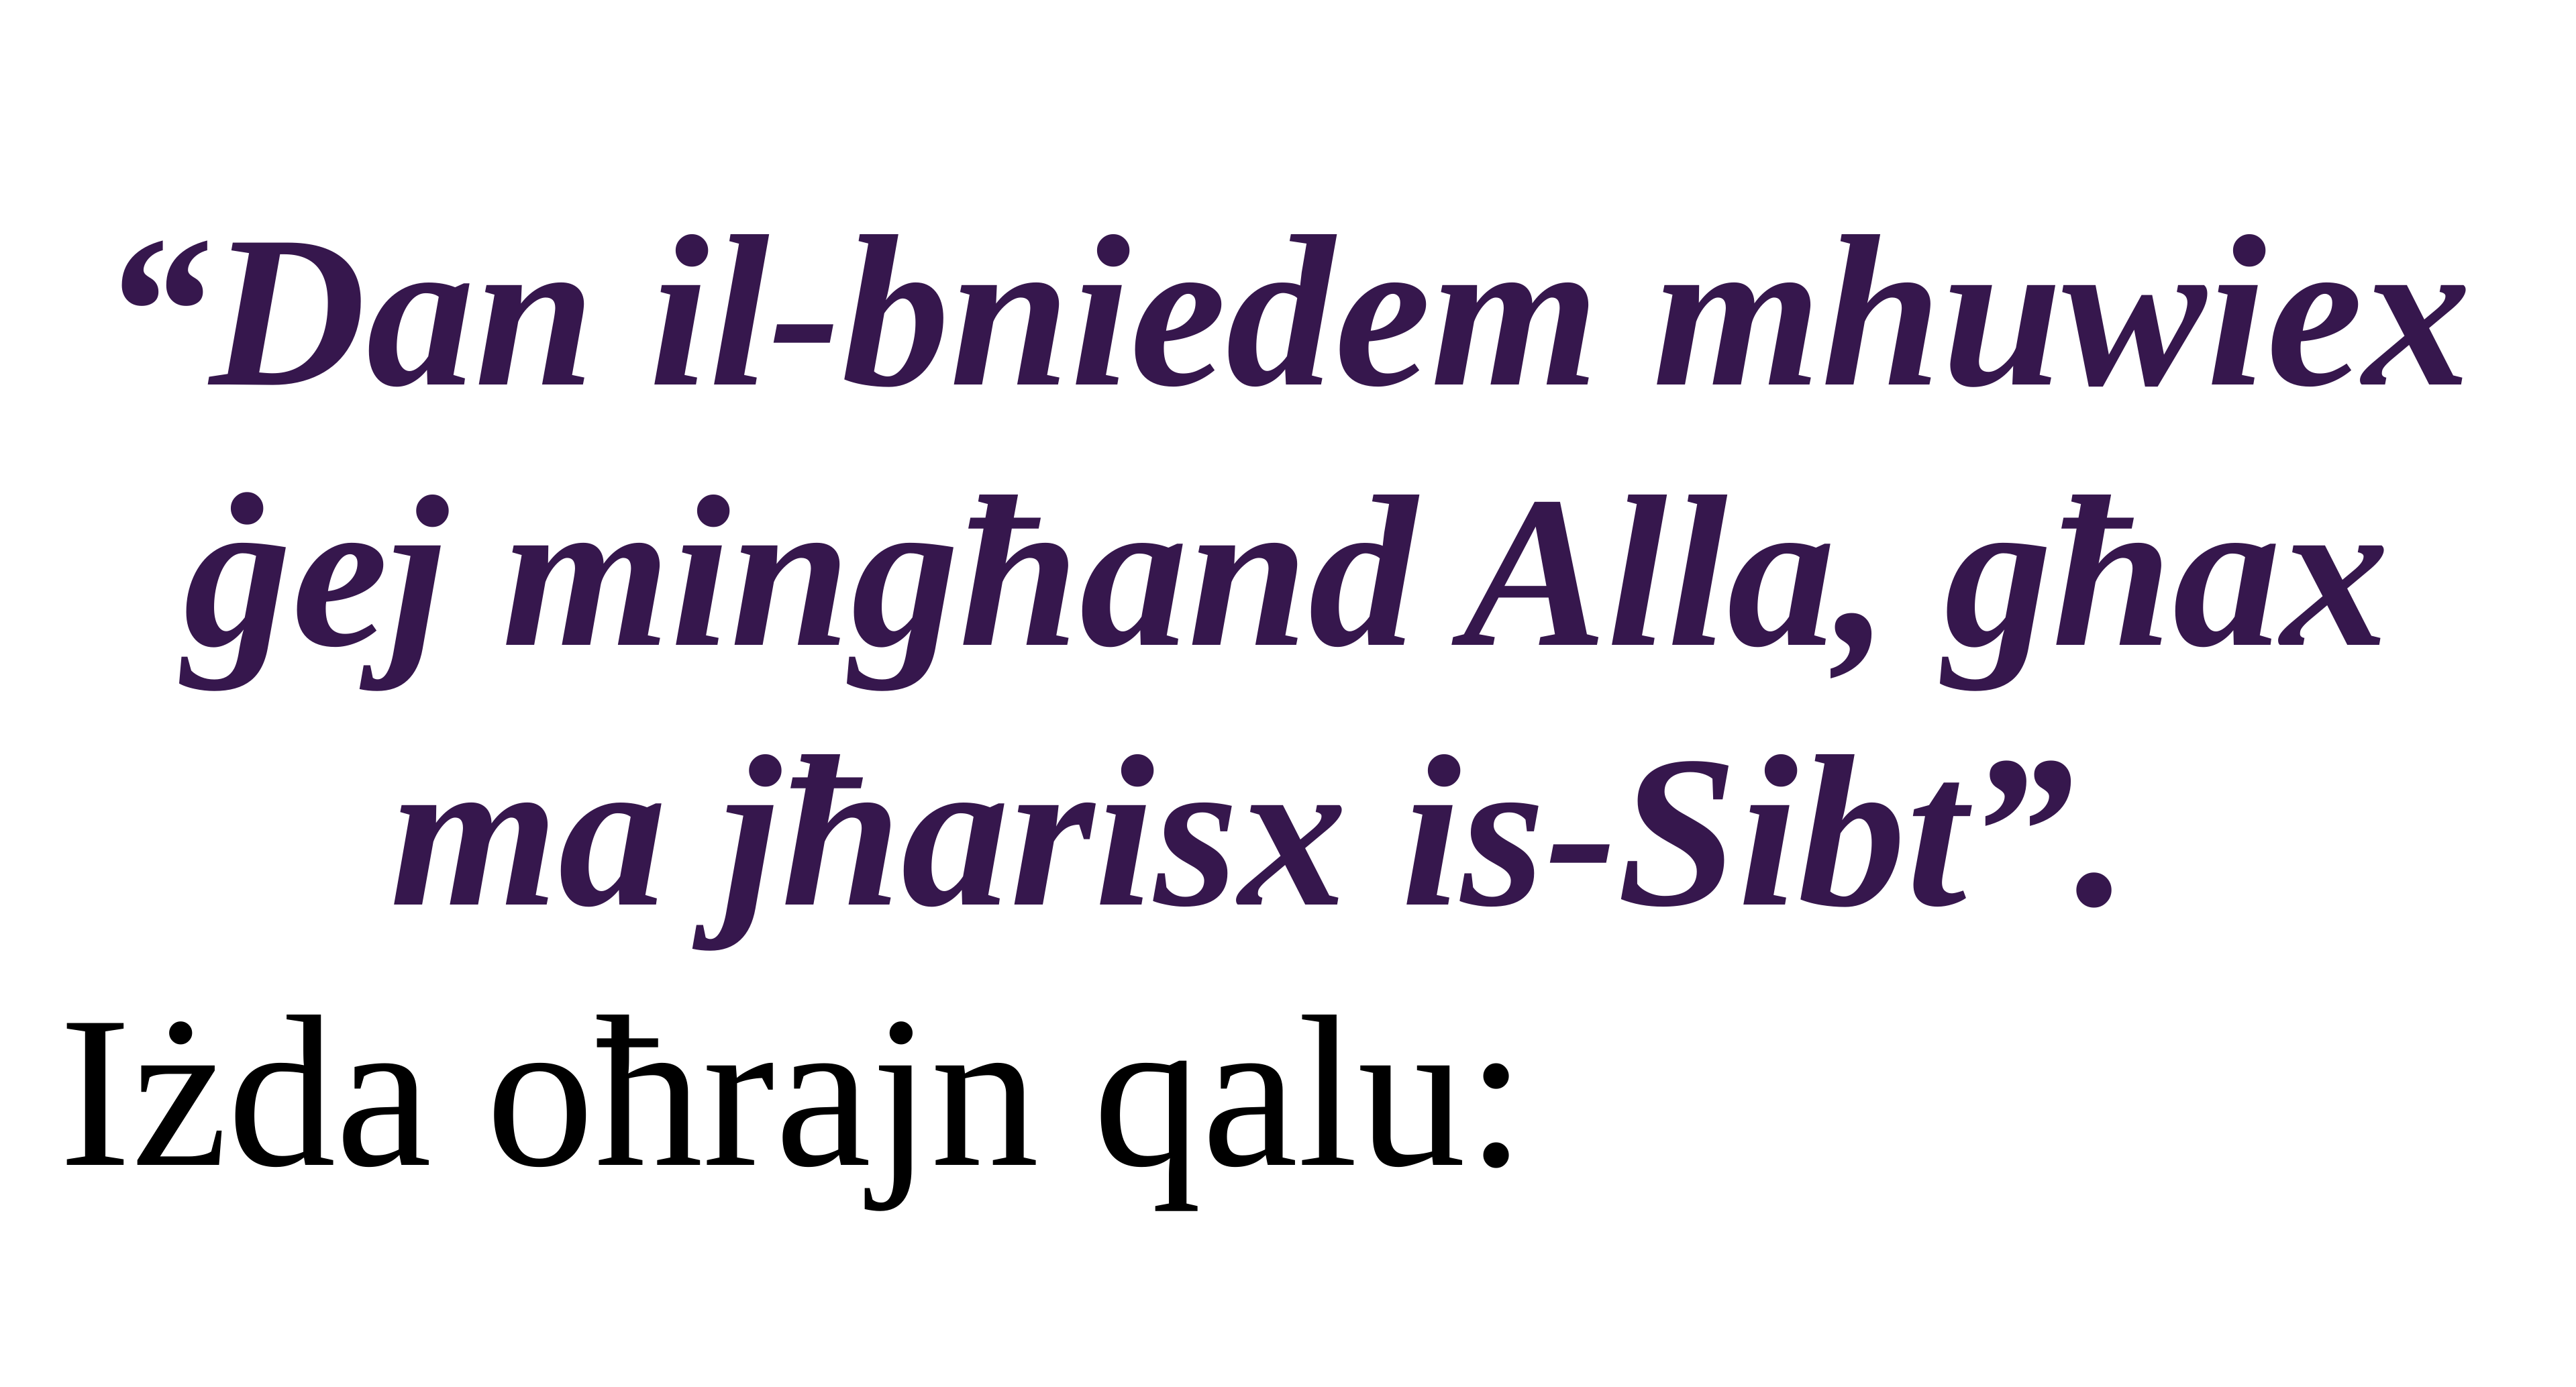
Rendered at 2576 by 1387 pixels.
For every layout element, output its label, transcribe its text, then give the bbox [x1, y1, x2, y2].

text_box “Dan il-bniedem mhuwiex ġej mingħand Alla, għax ma jħarisx is-Sibt”. Iżda oħrajn qalu: [37, 157, 2538, 1220]
